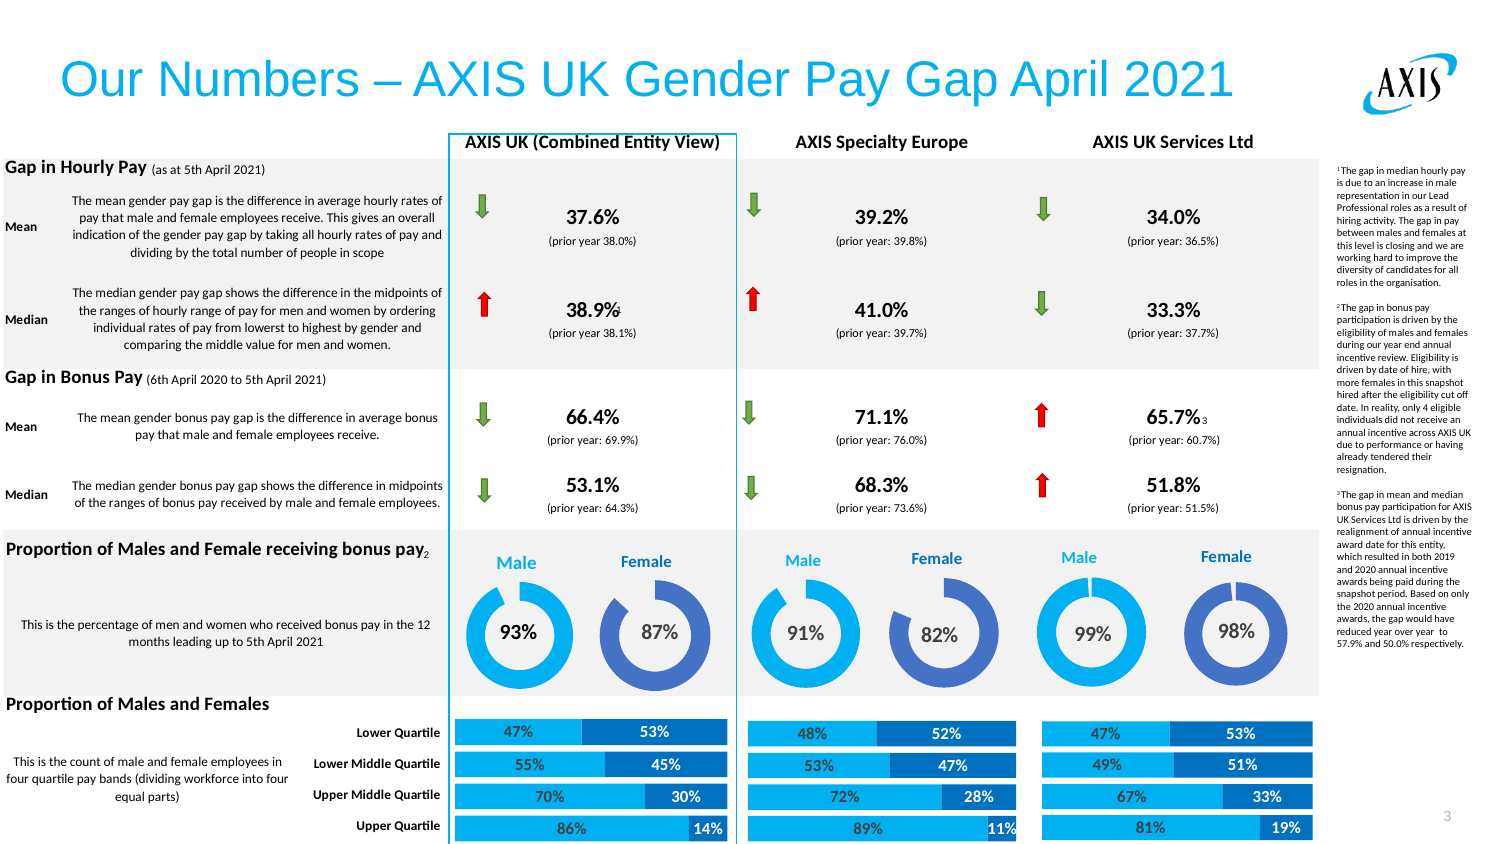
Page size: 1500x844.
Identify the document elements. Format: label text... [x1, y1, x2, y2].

slide_number 2 [1320, 806, 1452, 844]
picture [738, 133, 1320, 844]
picture [451, 136, 735, 844]
title Our Numbers – AXIS UK Gender Pay Gap April 2021 [60, 53, 1323, 175]
picture [2, 133, 447, 844]
picture [1357, 52, 1462, 115]
text_box 1 The gap in median hourly pay is due to an increase in male representation in our Lead Professional roles as a result of hiring activity. The gap in pay between males and females at this level is closing and we are working hard to improve the diversity of candidates for all roles in the organisation. 2 The gap in bonus pay participation is driven by the eligibility of males and females during our year end annual incentive review. Eligibility is driven by date of hire, with more females in this snapshot hired after the eligibility cut off date. In reality, only 4 eligible individuals did not receive an annual incentive across AXIS UK due to performance or having already tendered their resignation. 3 The gap in mean and median bonus pay participation for AXIS UK Services Ltd is driven by the realignment of annual incentive award date for this entity, which resulted in both 2019 and 2020 annual incentive awards being paid during the snapshot period. Based on only the 2020 annual incentive awards, the gap would have reduced year over year to 57.9% and 50.0% respectively. [1322, 156, 1488, 670]
